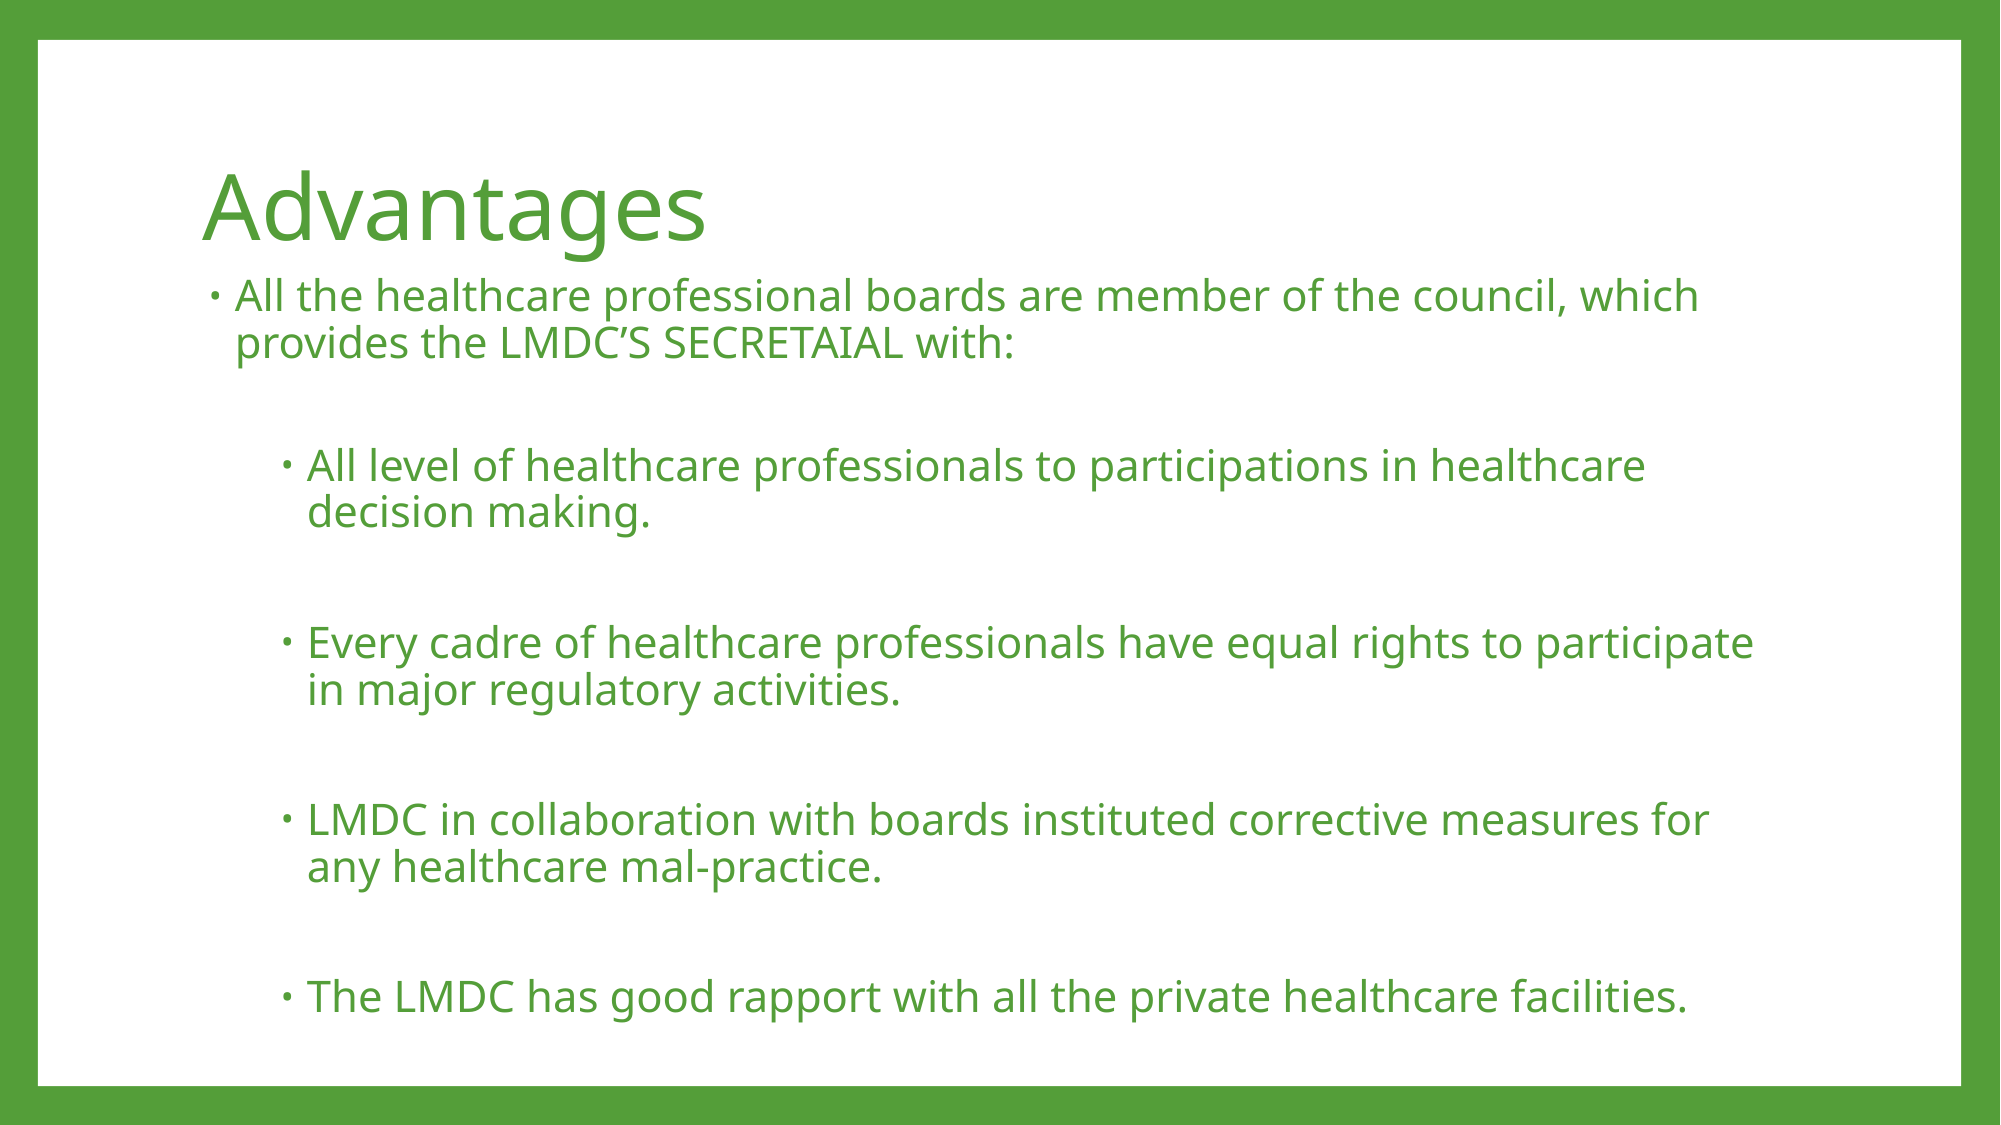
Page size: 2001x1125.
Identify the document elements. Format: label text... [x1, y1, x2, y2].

list All the healthcare professional boards are member of the council, which provides the LMDC’S SECRETAIAL with: All level of healthcare professionals to participations in healthcare decision making. Every cadre of healthcare professionals have equal rights to participate in major regulatory activities. LMDC in collaboration with boards instituted corrective measures for any healthcare mal-practice. The LMDC has good rapport with all the private healthcare facilities. [187, 266, 1808, 1084]
title Advantages [187, 99, 1808, 266]
